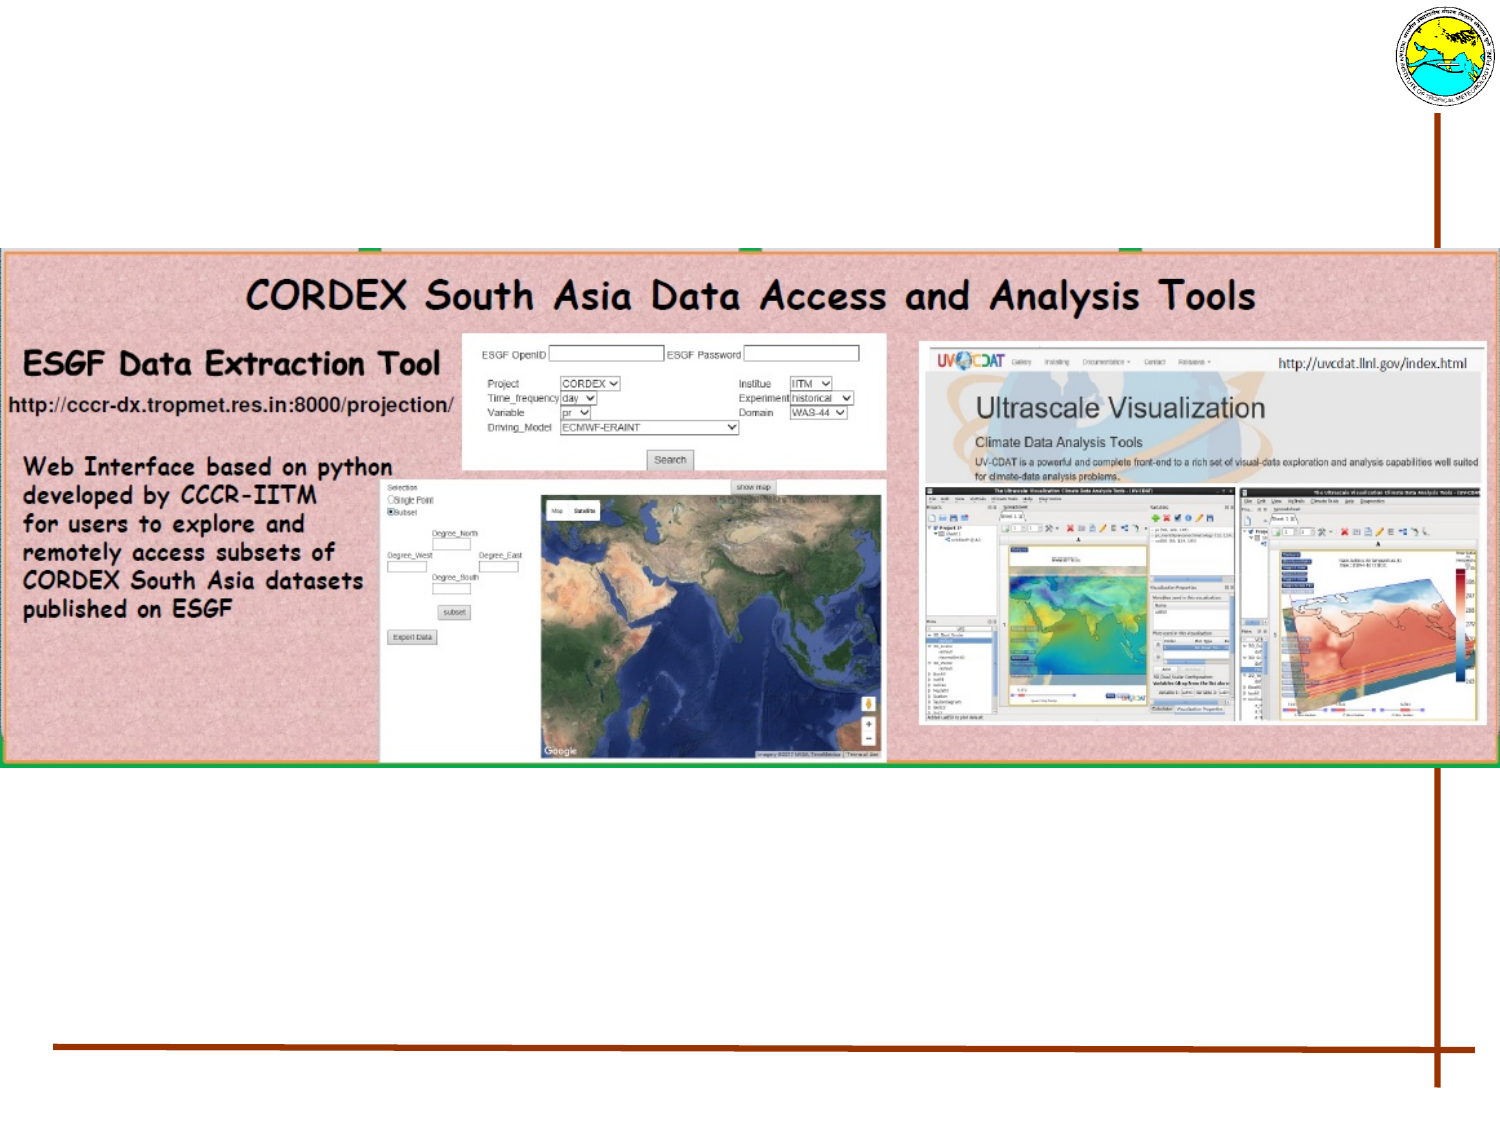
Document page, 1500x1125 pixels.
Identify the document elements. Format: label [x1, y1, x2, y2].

picture [0, 248, 1500, 768]
picture [1389, 0, 1500, 113]
